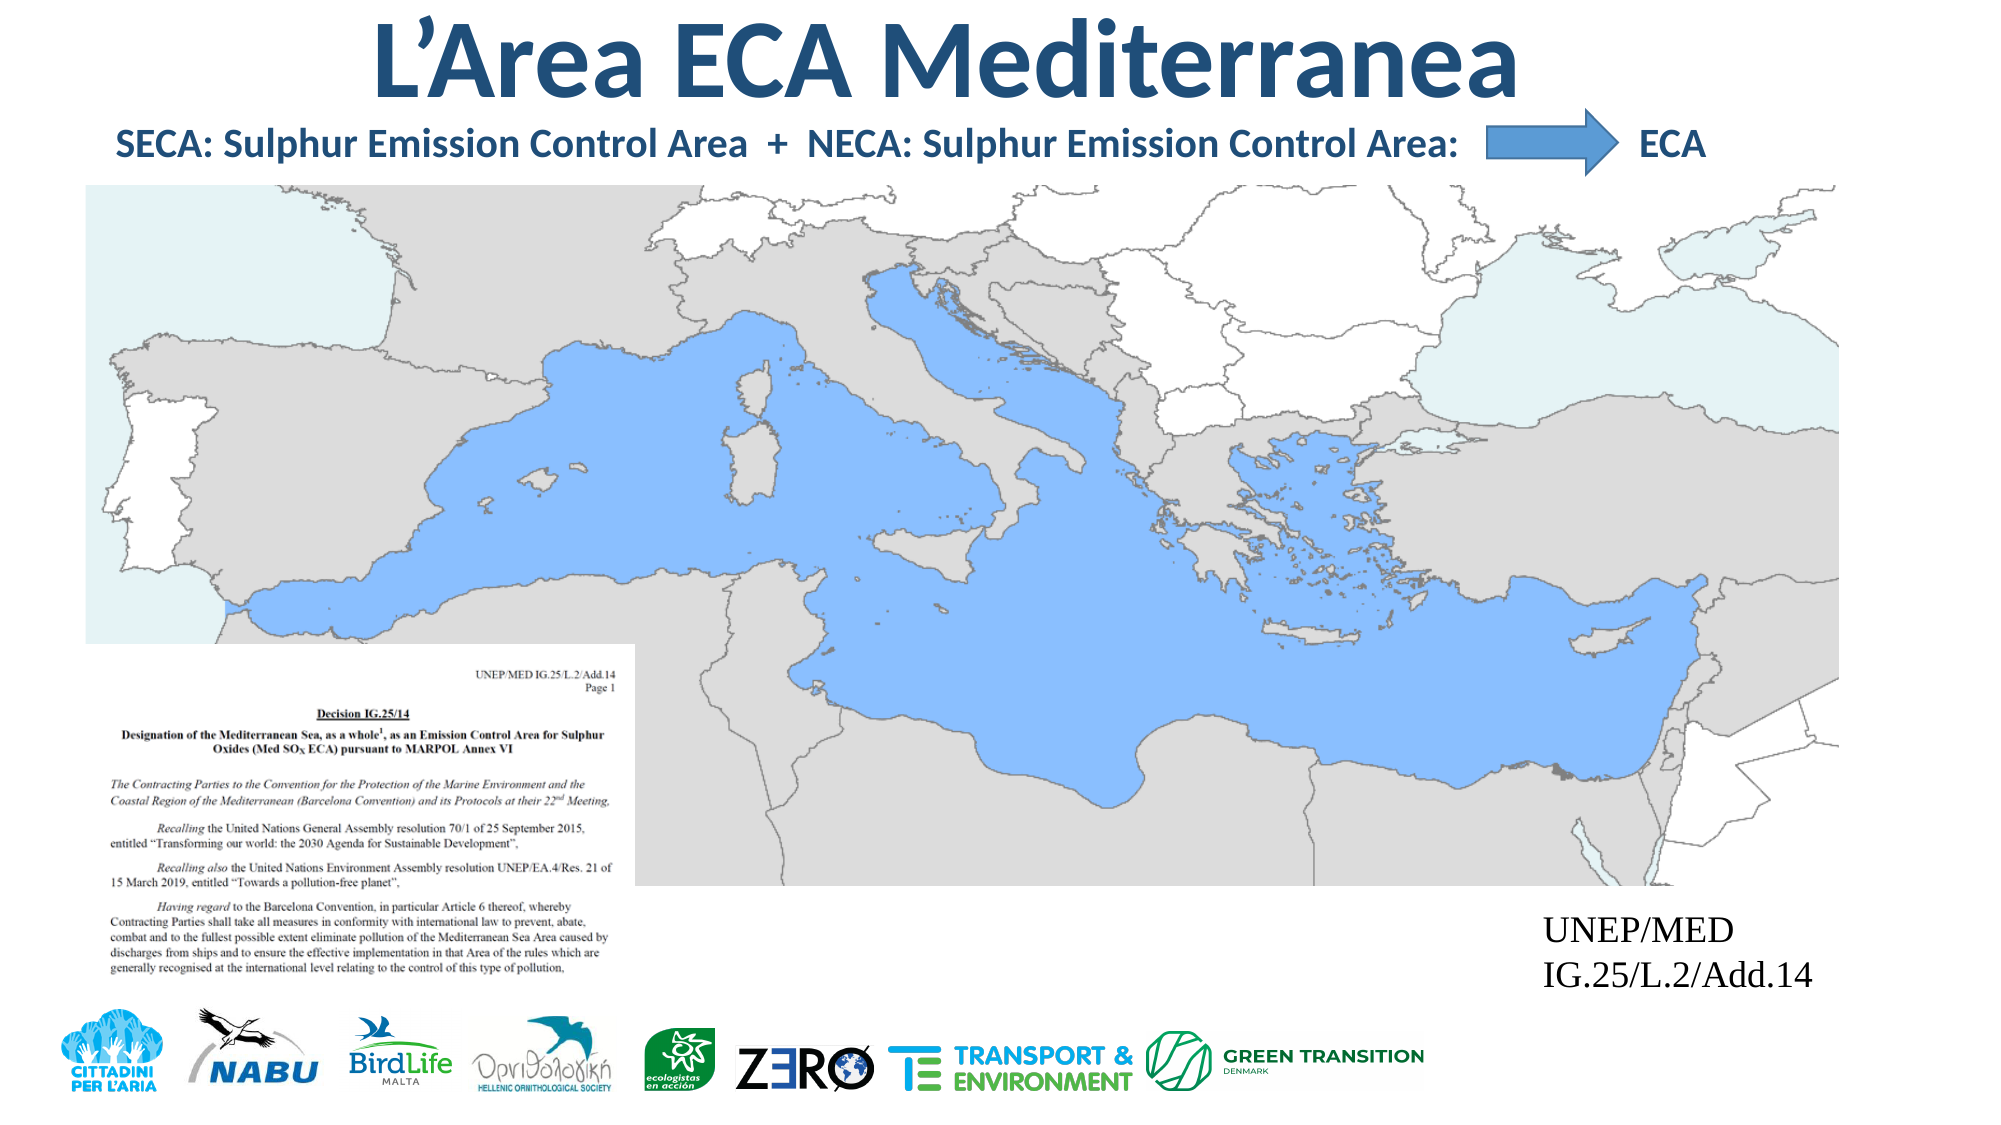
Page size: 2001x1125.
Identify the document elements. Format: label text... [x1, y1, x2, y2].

title L’Area ECA Mediterranea [54, 31, 1840, 90]
text_box SECA: Sulphur Emission Control Area + NECA: Sulphur Emission Control Area: ECA [1587, 108, 1723, 174]
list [54, 1001, 1511, 1125]
text_box UNEP/MED IG.25/L.2/Add.14 [1528, 897, 1839, 1003]
text_box SECA: Sulphur Emission Control Area + NECA: Sulphur Emission Control Area: ECA [100, 108, 1585, 174]
picture [54, 185, 1839, 983]
text_box [1486, 107, 1620, 177]
